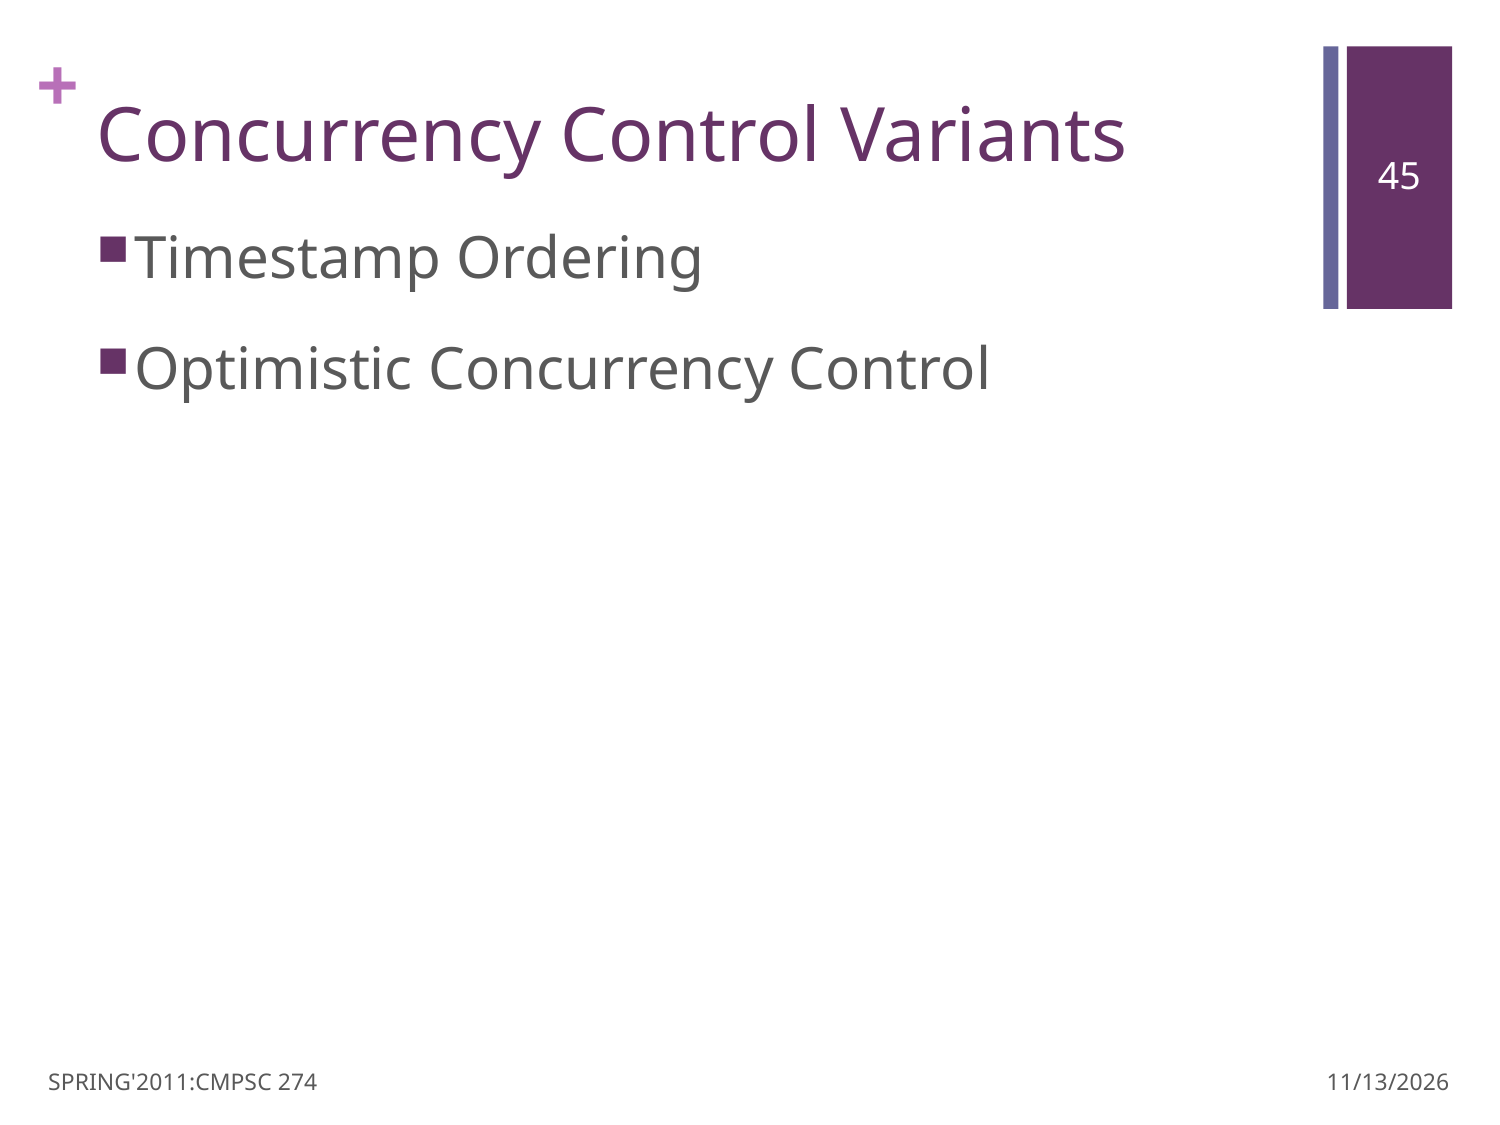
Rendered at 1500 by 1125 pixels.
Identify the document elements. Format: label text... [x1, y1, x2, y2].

footer SPRING'2011:CMPSC 274 [33, 1053, 1038, 1114]
title Concurrency Control Variants [81, 79, 1322, 188]
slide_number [1114, 1053, 1465, 1114]
list Timestamp Ordering Optimistic Concurrency Control [81, 212, 1322, 1005]
